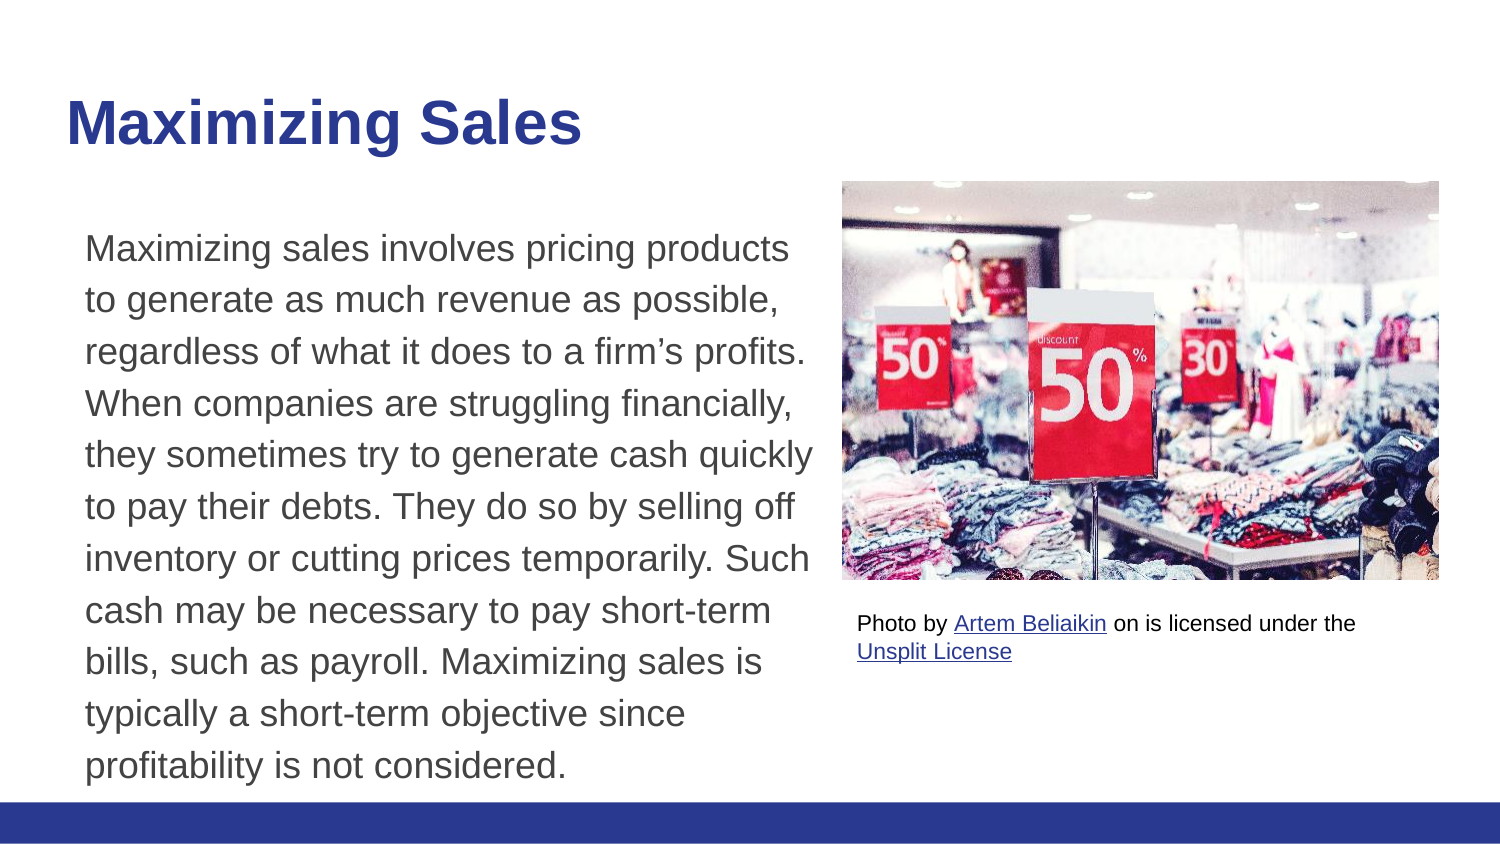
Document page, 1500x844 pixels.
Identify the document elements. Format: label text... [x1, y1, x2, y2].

title Maximizing Sales [51, 67, 1449, 167]
picture [841, 181, 1439, 580]
text_box Photo by Artem Beliaikin on is licensed under the Unsplit License [842, 601, 1439, 672]
list Maximizing sales involves pricing products to generate as much revenue as possible, regardless of what it does to a firm’s profits. When companies are struggling financially, they sometimes try to generate cash quickly to pay their debts. They do so by selling off inventory or cutting prices temporarily. Such cash may be necessary to pay short-term bills, such as payroll. Maximizing sales is typically a short-term objective since profitability is not considered. [51, 201, 843, 750]
